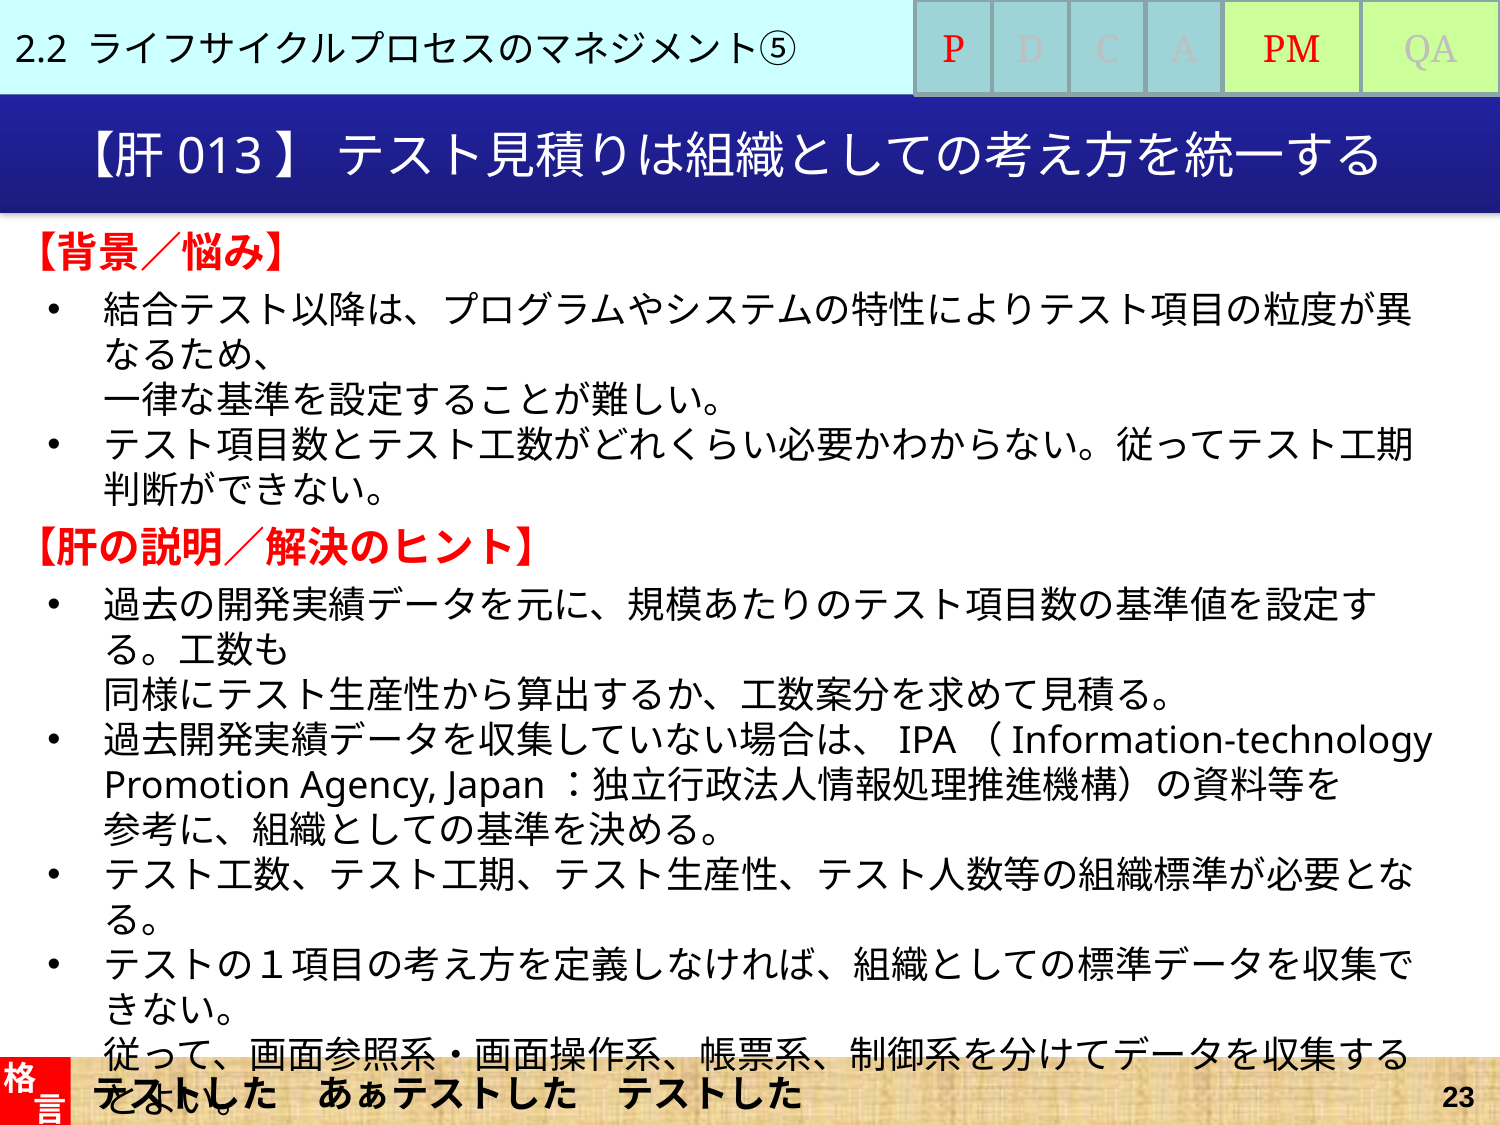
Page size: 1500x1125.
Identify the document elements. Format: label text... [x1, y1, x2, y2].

text_box テストした あぁテストした テストした [72, 1057, 1500, 1125]
text_box 2.2 ライフサイクルプロセスのマネジメント⑤ [0, 0, 912, 95]
title 【肝013】 テスト見積りは組織としての考え方を統一する [0, 95, 1500, 213]
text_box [915, 0, 1500, 95]
slide_number 23 [1139, 1070, 1490, 1115]
list 【背景／悩み】 結合テスト以降は、プログラムやシステムの特性によりテスト項目の粒度が異なるため、 一律な基準を設定することが難しい。 テスト項目数とテスト工数がどれくらい必要かわからない。従ってテスト工期判断ができない。 [0, 218, 1500, 513]
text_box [0, 1056, 72, 1125]
text_box 【肝の説明／解決のヒント】 過去の開発実績データを元に、規模あたりのテスト項目数の基準値を設定する。工数も 同様にテスト生産性から算出するか、工数案分を求めて見積る。 過去開発実績データを収集していない場合は、IPA（Information-technology Promotion Agency, Japan：独立行政法人情報処理推進機構）の資料等を 参考に、組織としての基準を決める。 テスト工数、テスト工期、テスト生産性、テスト人数等の組織標準が必要となる。 テストの１項目の考え方を定義しなければ、組織としての標準データを収集できない。 従って、画面参照系・画面操作系、帳票系、制御系を分けてデータを収集するとよい。 同様に、テストで検出されるバグ数、修正工数、確認工数、設計書改訂工数もデータ収集 する。 [0, 513, 1500, 1057]
